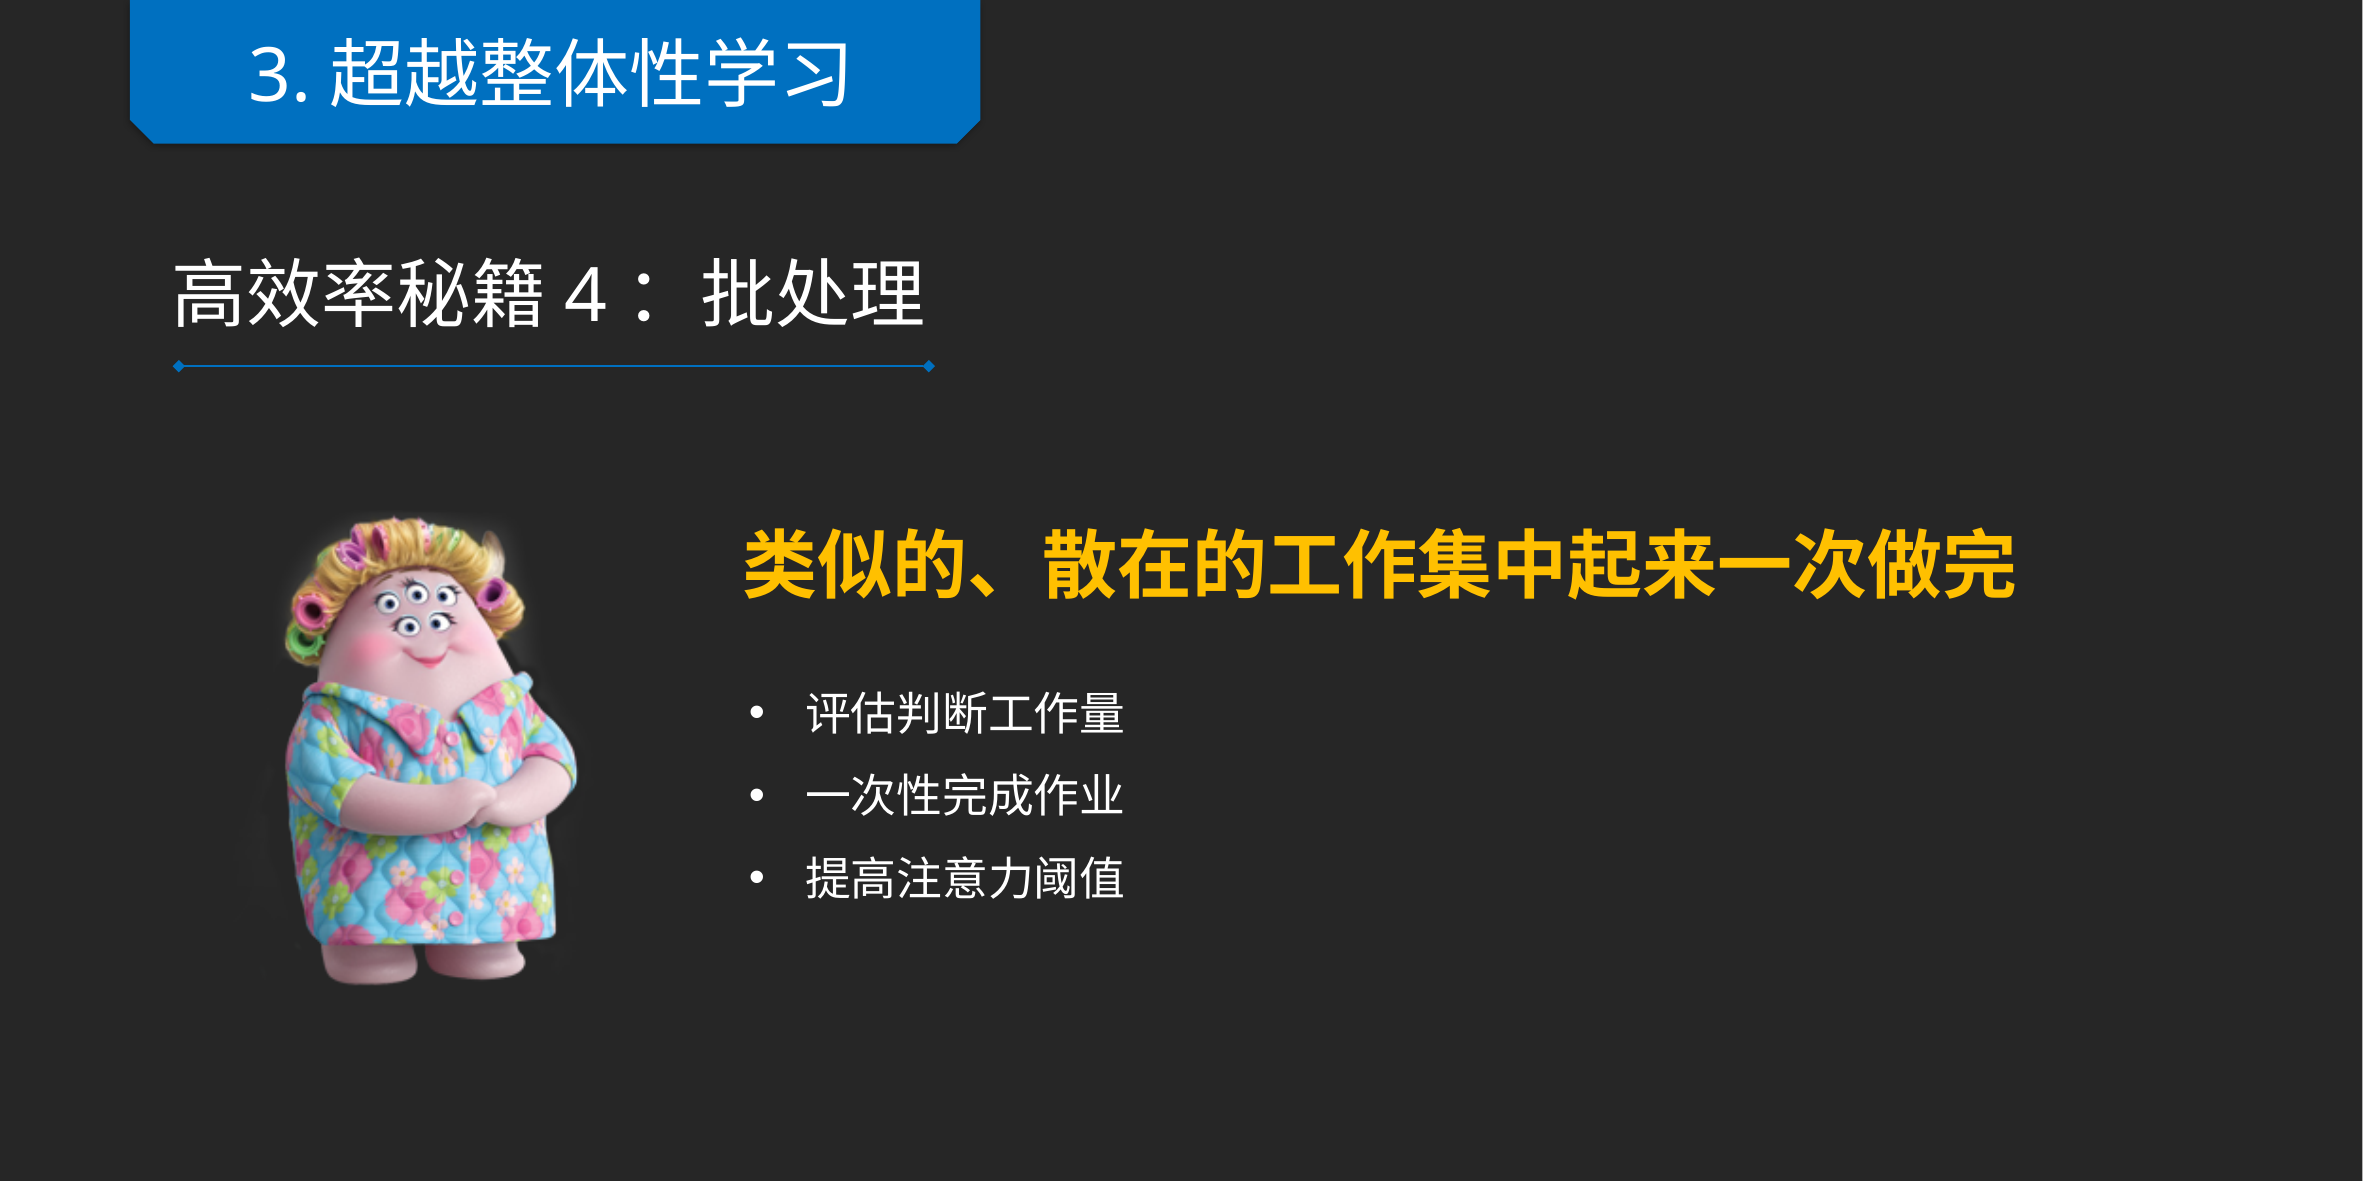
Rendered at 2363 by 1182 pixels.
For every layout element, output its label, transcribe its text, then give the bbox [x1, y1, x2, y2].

text_box 高效率秘籍4：批处理 [156, 239, 941, 345]
text_box [129, 0, 982, 145]
picture [178, 509, 662, 993]
text_box 评估判断工作量 一次性完成作业 提高注意力阈值 [734, 649, 1737, 912]
text_box 3.超越整体性学习 [233, 18, 869, 124]
text_box 类似的、散在的工作集中起来一次做完 [727, 509, 2280, 615]
